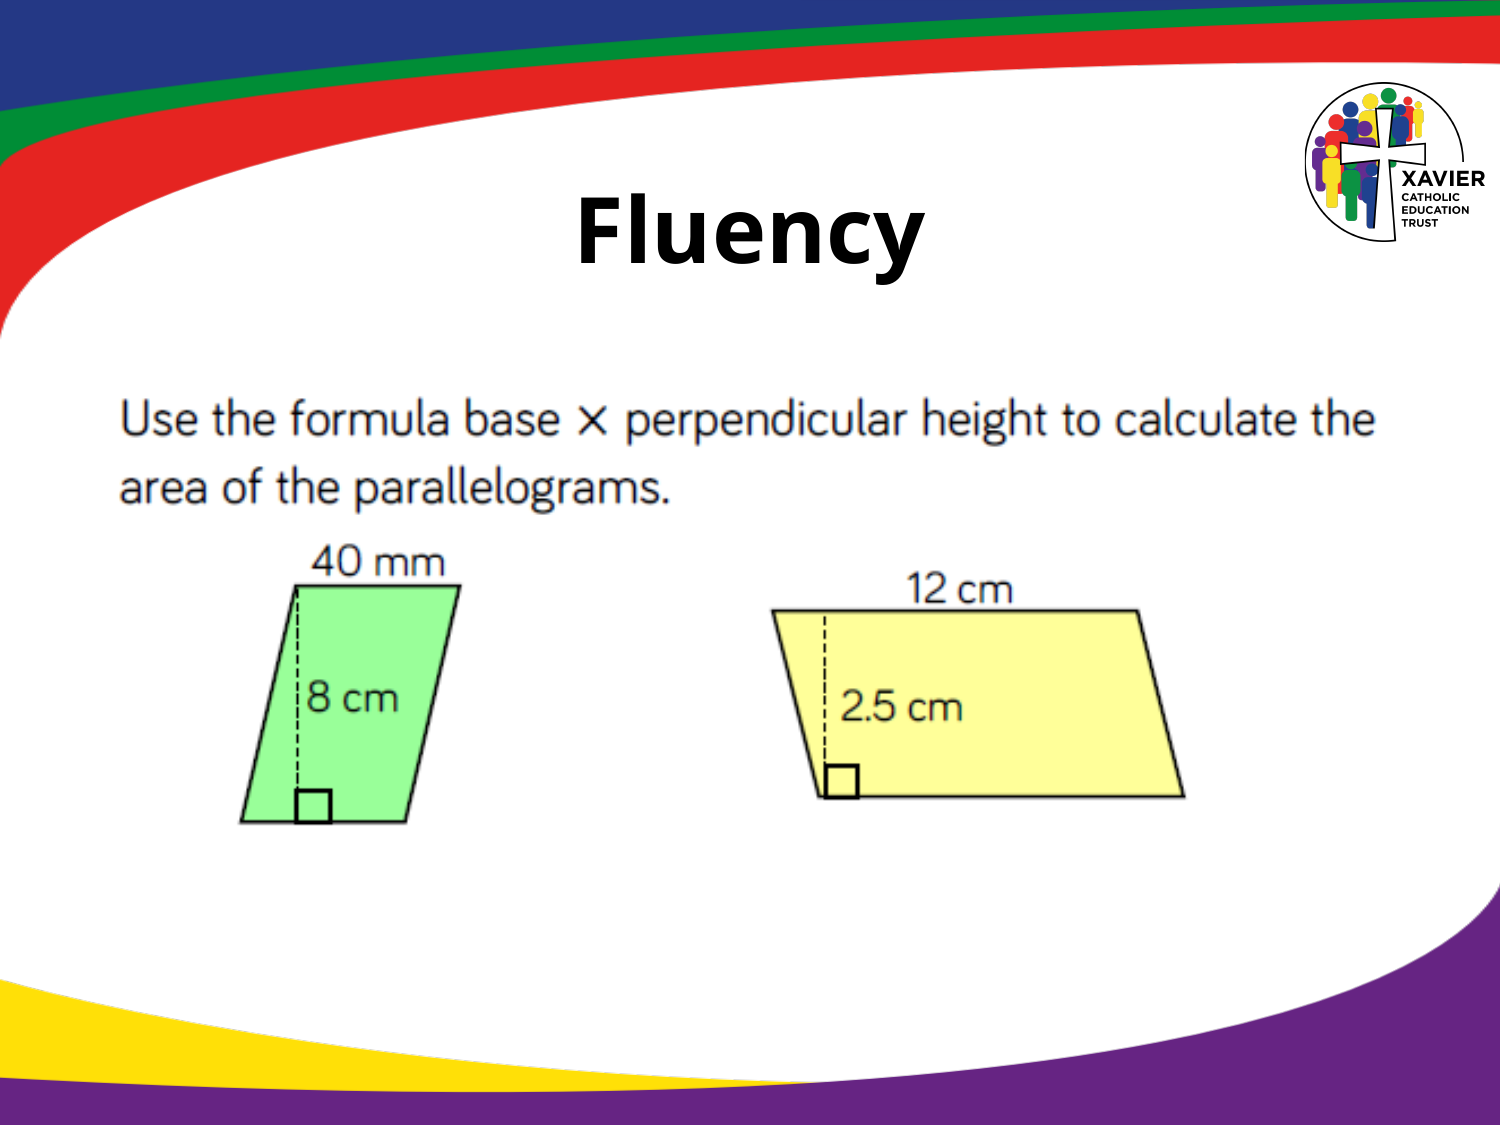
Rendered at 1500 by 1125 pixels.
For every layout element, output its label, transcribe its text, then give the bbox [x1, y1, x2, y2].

picture [116, 370, 1417, 848]
title Fluency [83, 124, 1417, 343]
